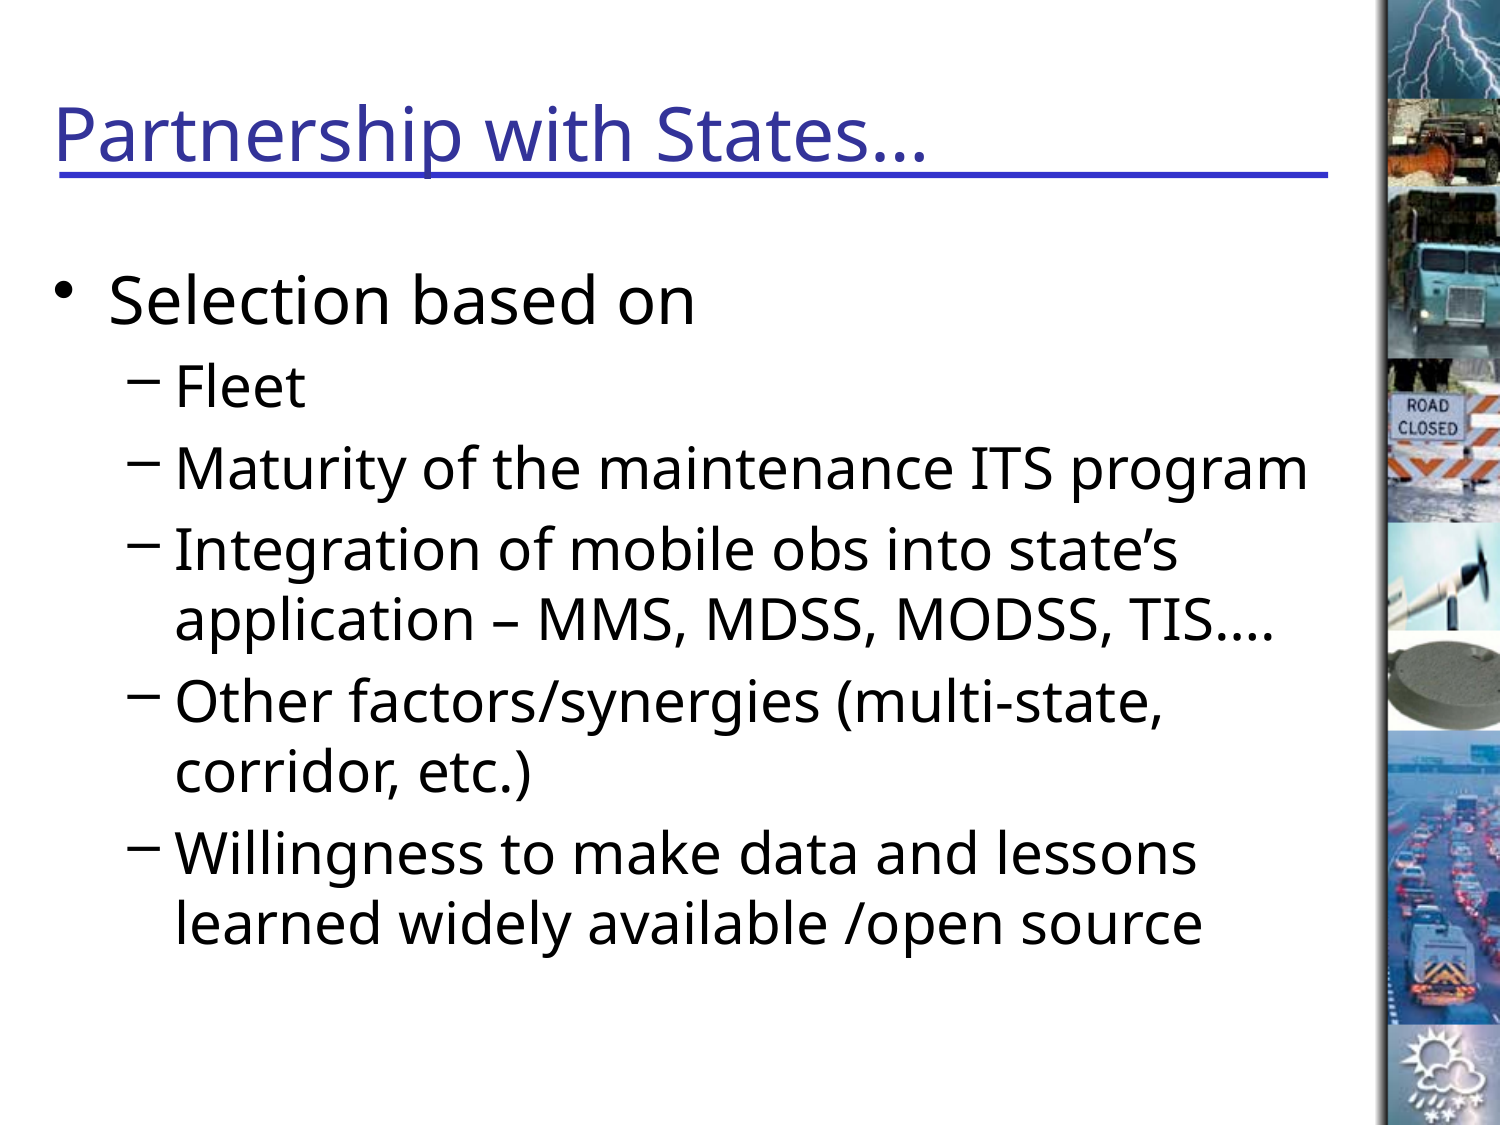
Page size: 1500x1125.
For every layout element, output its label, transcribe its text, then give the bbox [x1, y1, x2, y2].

list Selection based on Fleet Maturity of the maintenance ITS program Integration of mobile obs into state’s application – MMS, MDSS, MODSS, TIS…. Other factors/synergies (multi-state, corridor, etc.) Willingness to make data and lessons learned widely available /open source [37, 249, 1363, 1038]
title Partnership with States… [37, 37, 1363, 226]
picture [1374, 0, 1500, 1125]
